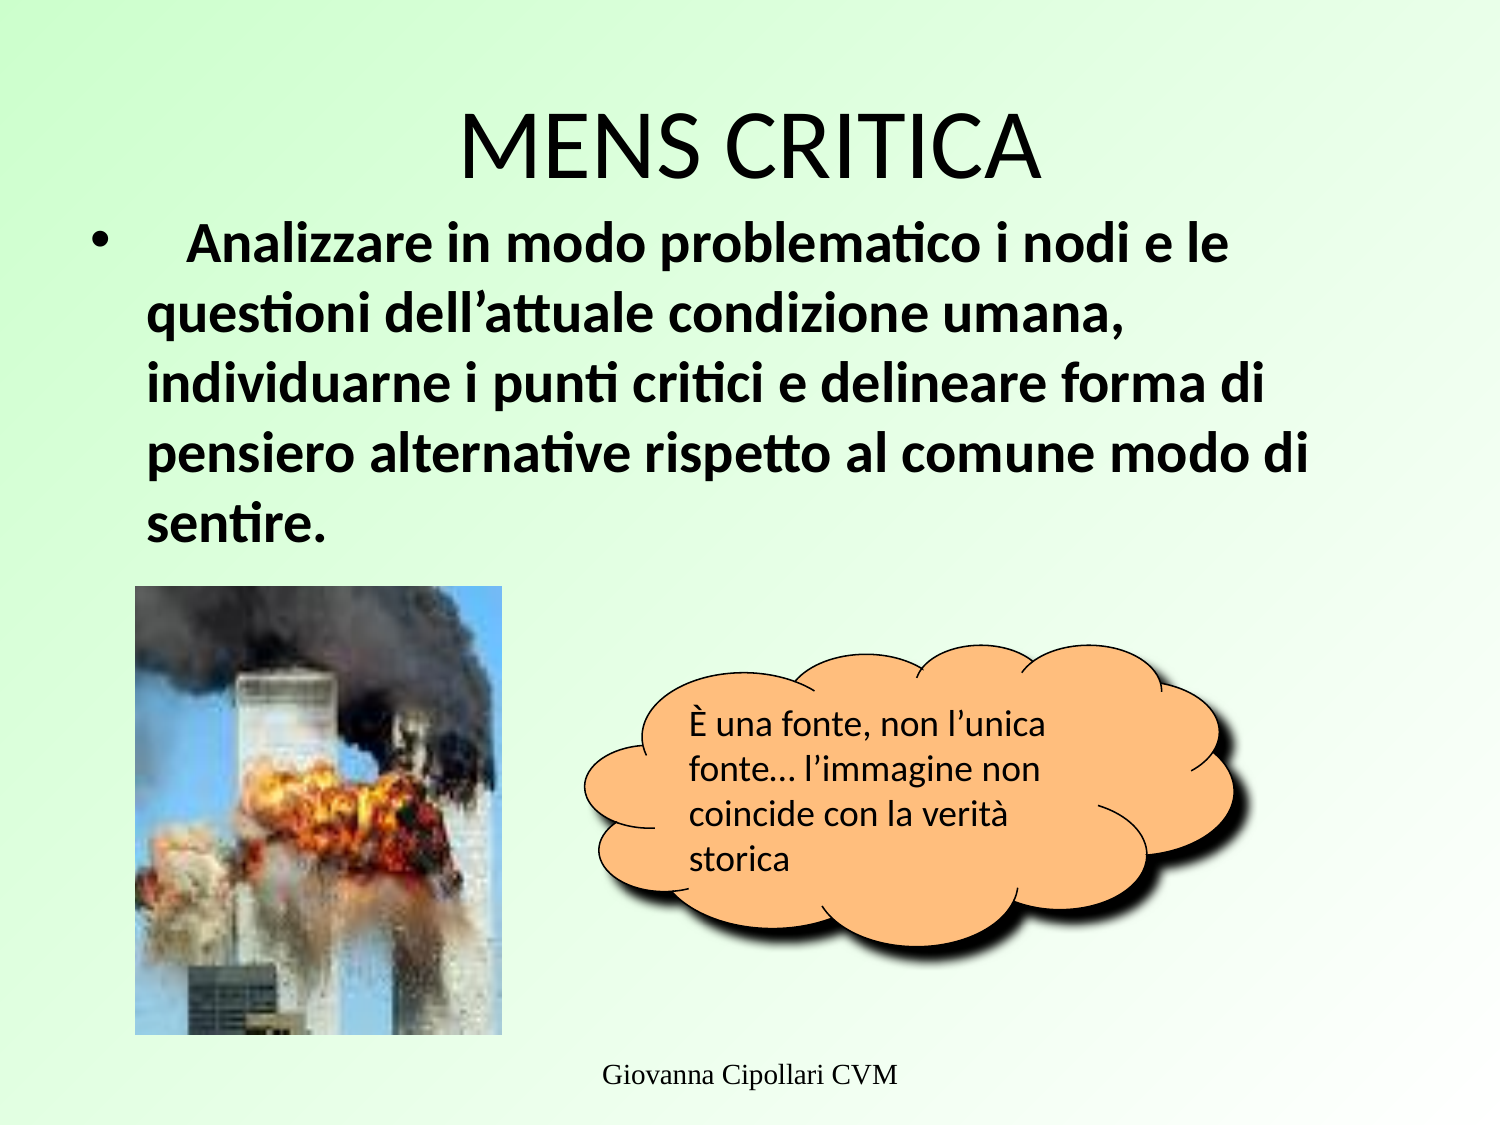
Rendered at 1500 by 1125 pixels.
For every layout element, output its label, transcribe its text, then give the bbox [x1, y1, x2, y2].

text_box È una fonte, non l’unica fonte… l’immagine non coincide con la verità storica [584, 645, 1235, 947]
picture [135, 585, 502, 1036]
title MENS CRITICA [75, 45, 1425, 196]
footer Giovanna Cipollari CVM [512, 1042, 988, 1103]
list Analizzare in modo problematico i nodi e le questioni dell’attuale condizione umana, individuarne i punti critici e delineare forma di pensiero alternative rispetto al comune modo di sentire. [75, 196, 1425, 1005]
